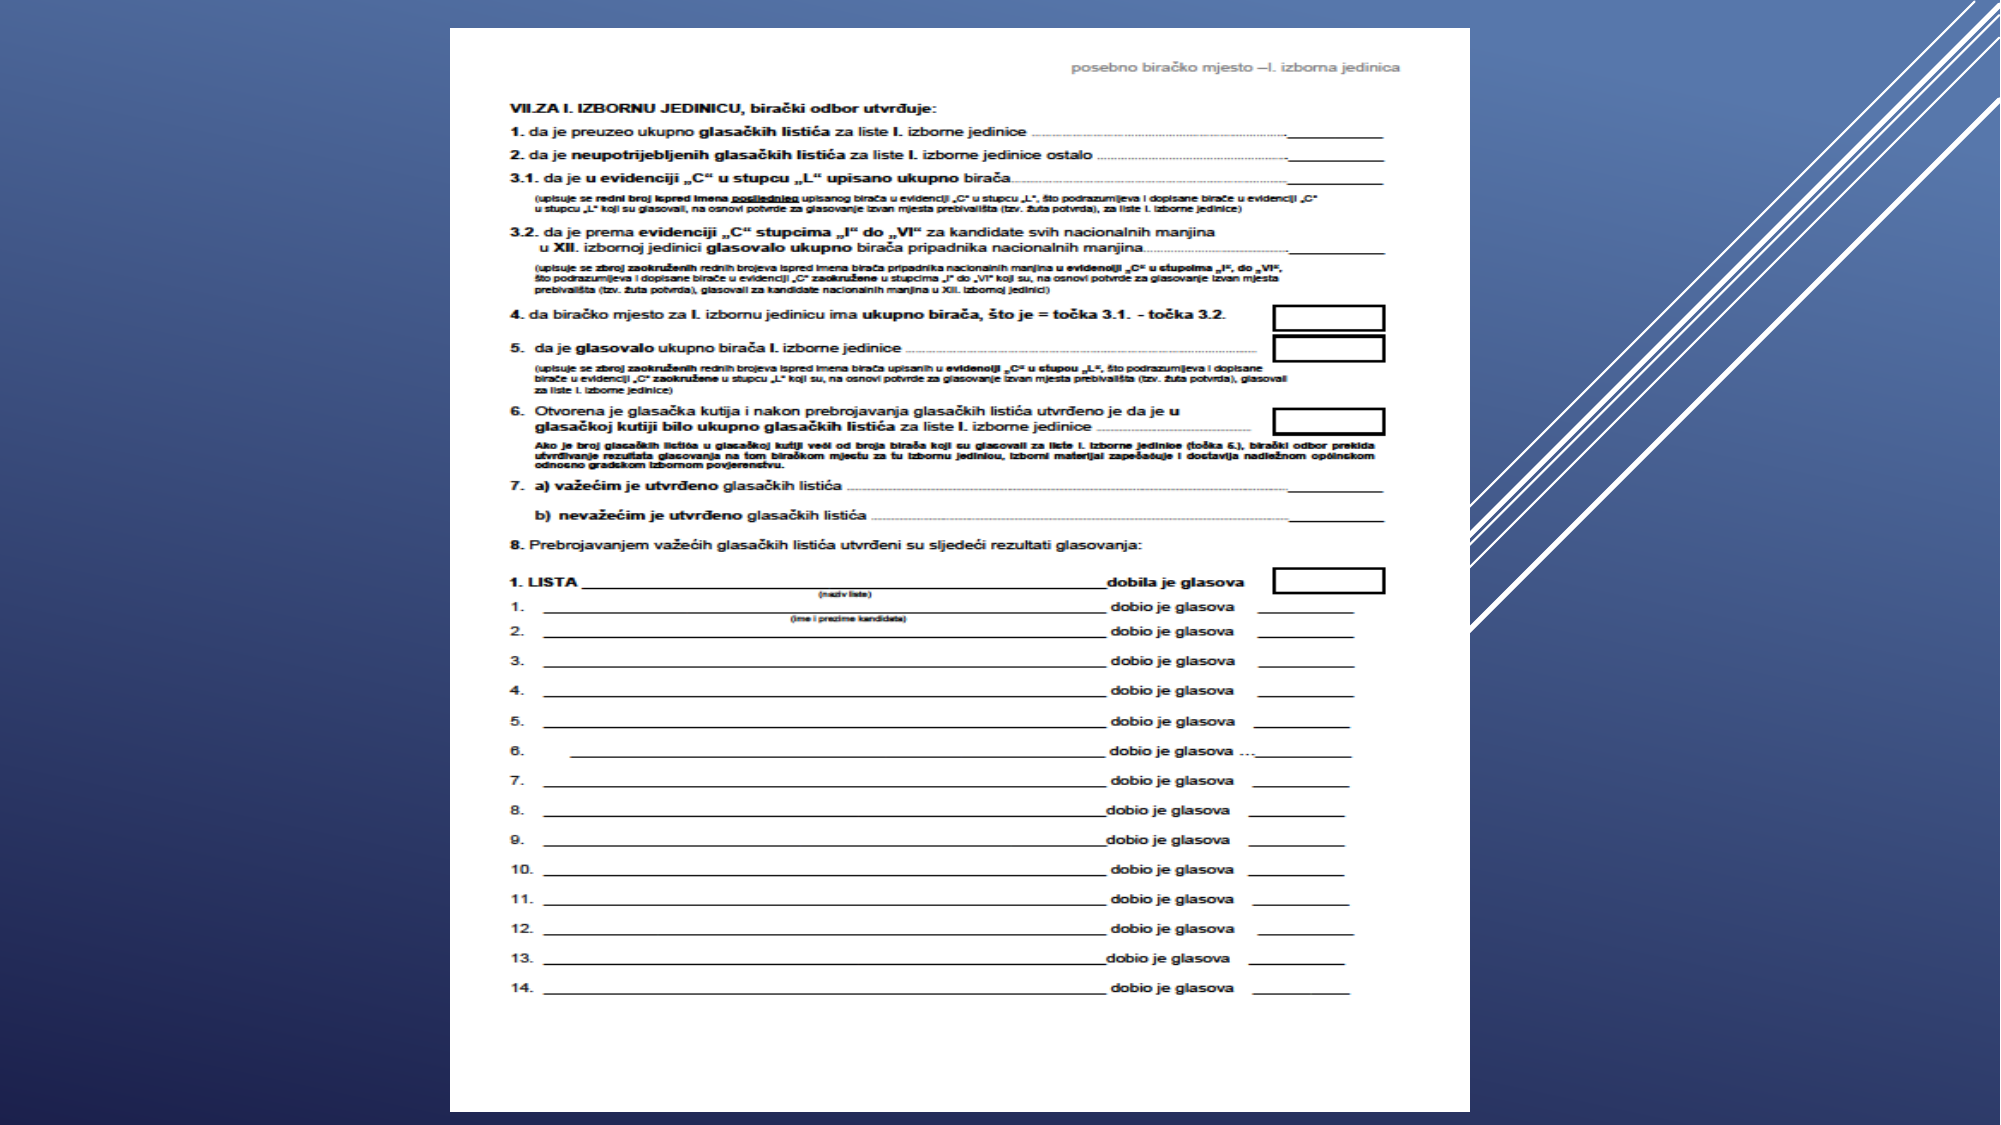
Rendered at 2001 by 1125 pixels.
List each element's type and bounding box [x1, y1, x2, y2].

text_box [449, 28, 1470, 1112]
